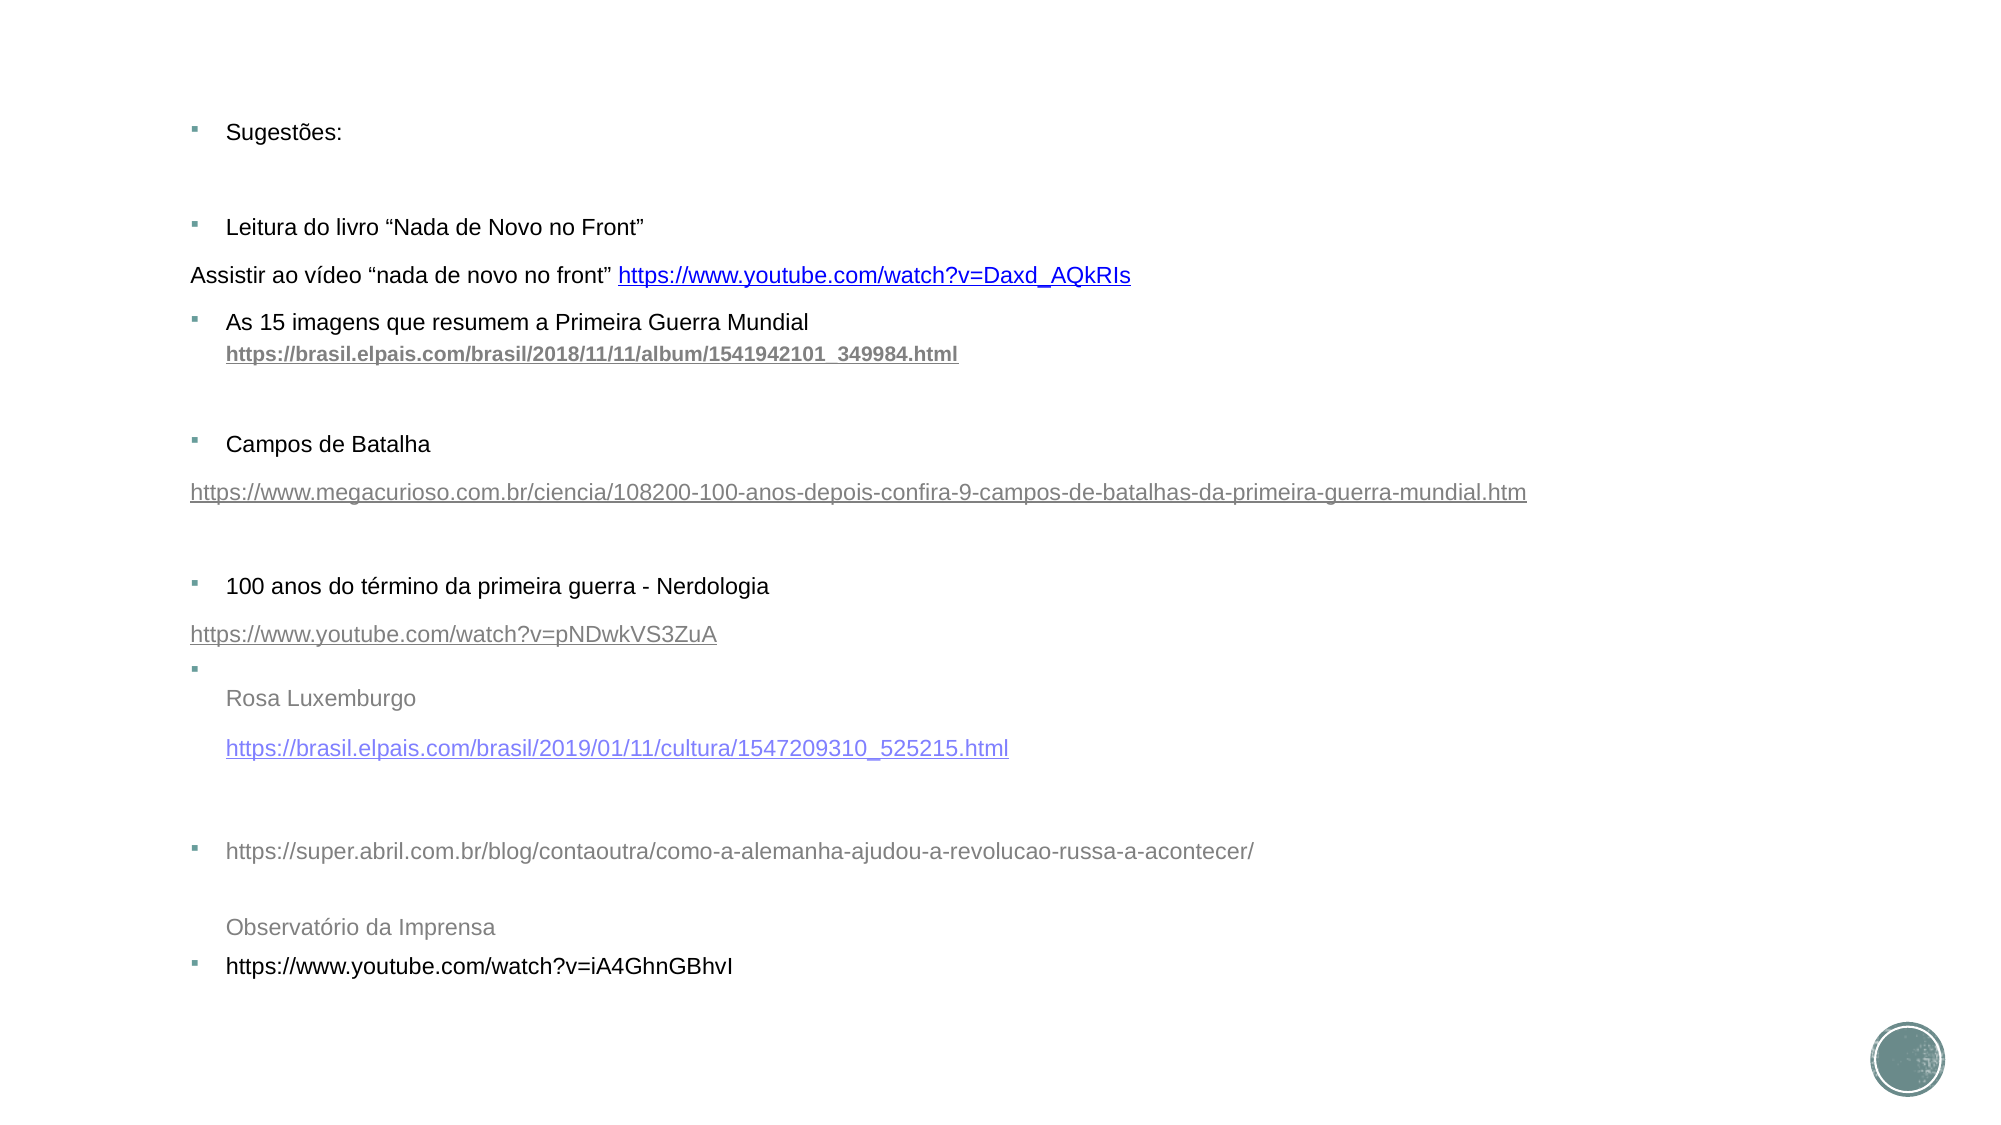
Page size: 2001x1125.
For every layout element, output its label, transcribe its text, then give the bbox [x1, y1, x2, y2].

list Sugestões: Leitura do livro “Nada de Novo no Front” Assistir ao vídeo “nada de novo no front” https://www.youtube.com/watch?v=Daxd_AQkRIs As 15 imagens que resumem a Primeira Guerra Mundial https://brasil.elpais.com/brasil/2018/11/11/album/1541942101_349984.html Campos de Batalha https://www.megacurioso.com.br/ciencia/108200-100-anos-depois-confira-9-campos-de-batalhas-da-primeira-guerra-mundial.htm 100 anos do término da primeira guerra - Nerdologia https://www.youtube.com/watch?v=pNDwkVS3ZuA Rosa Luxemburgo https://brasil.elpais.com/brasil/2019/01/11/cultura/1547209310_525215.html https://super.abril.com.br/blog/contaoutra/como-a-alemanha-ajudou-a-revolucao-russa-a-acontecer/ Observatório da Imprensa https://www.youtube.com/watch?v=iA4GhnGBhvI [175, 104, 1826, 1013]
